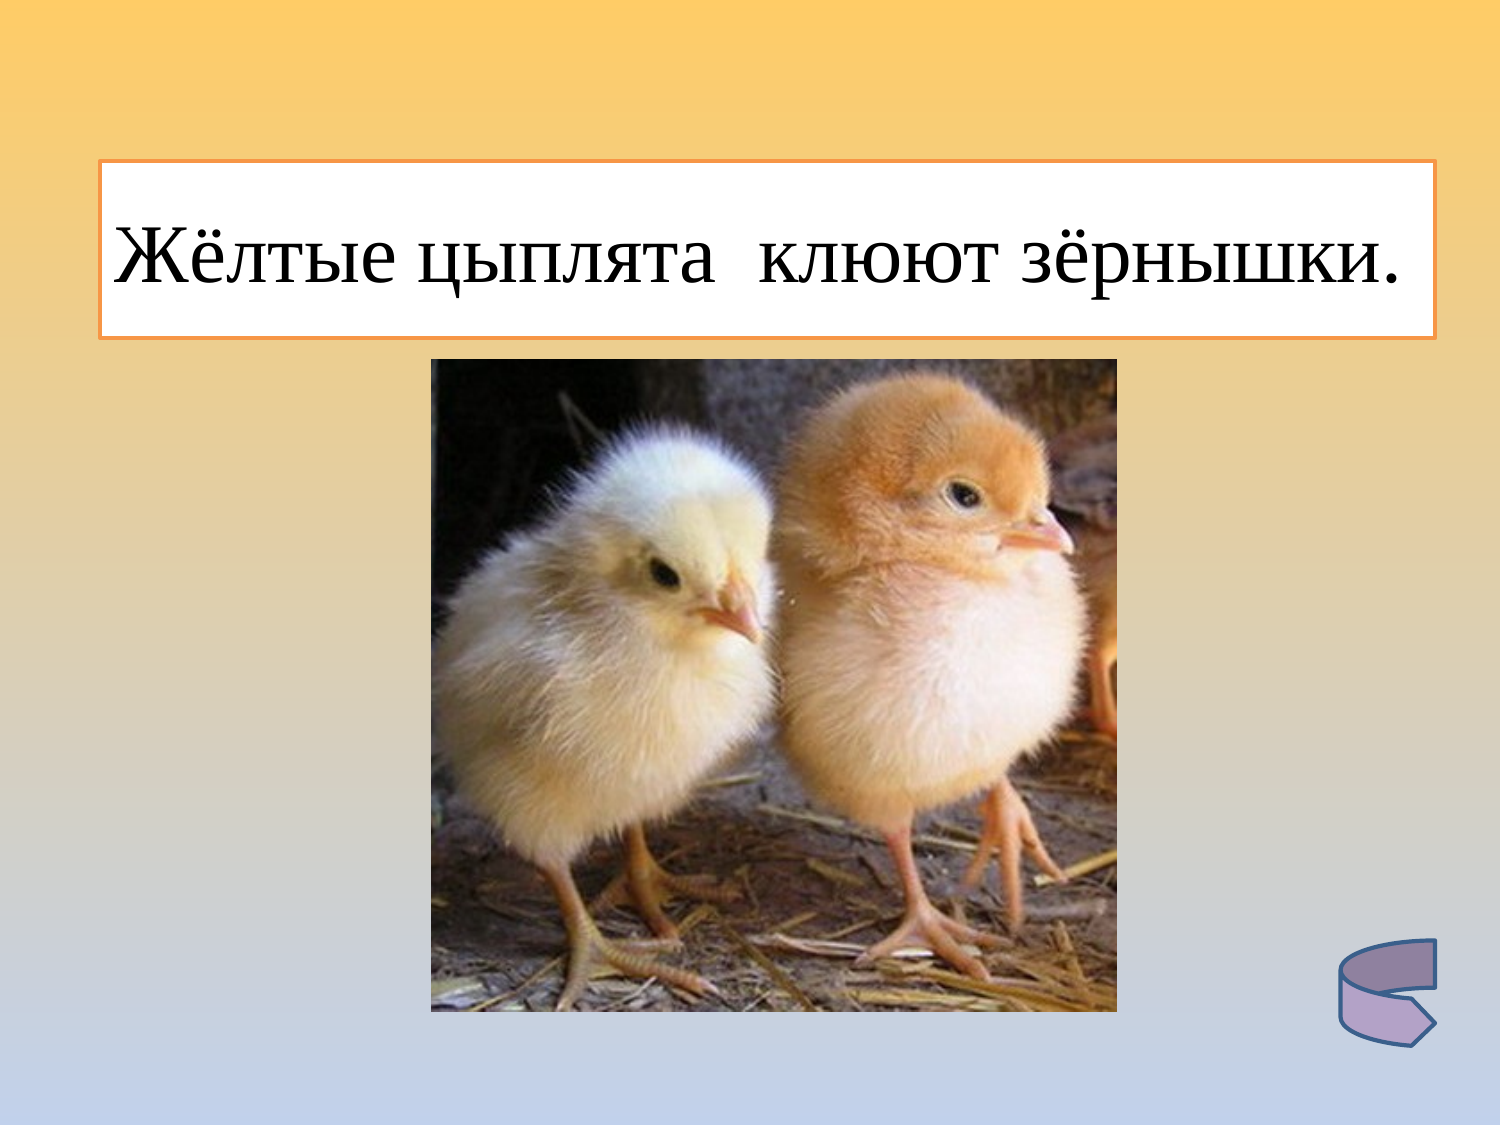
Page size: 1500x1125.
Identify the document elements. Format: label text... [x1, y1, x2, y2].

text_box [1338, 938, 1438, 1048]
picture [430, 359, 1117, 1012]
text_box Жёлтые цыплята клюют зёрнышки. [98, 159, 1437, 340]
